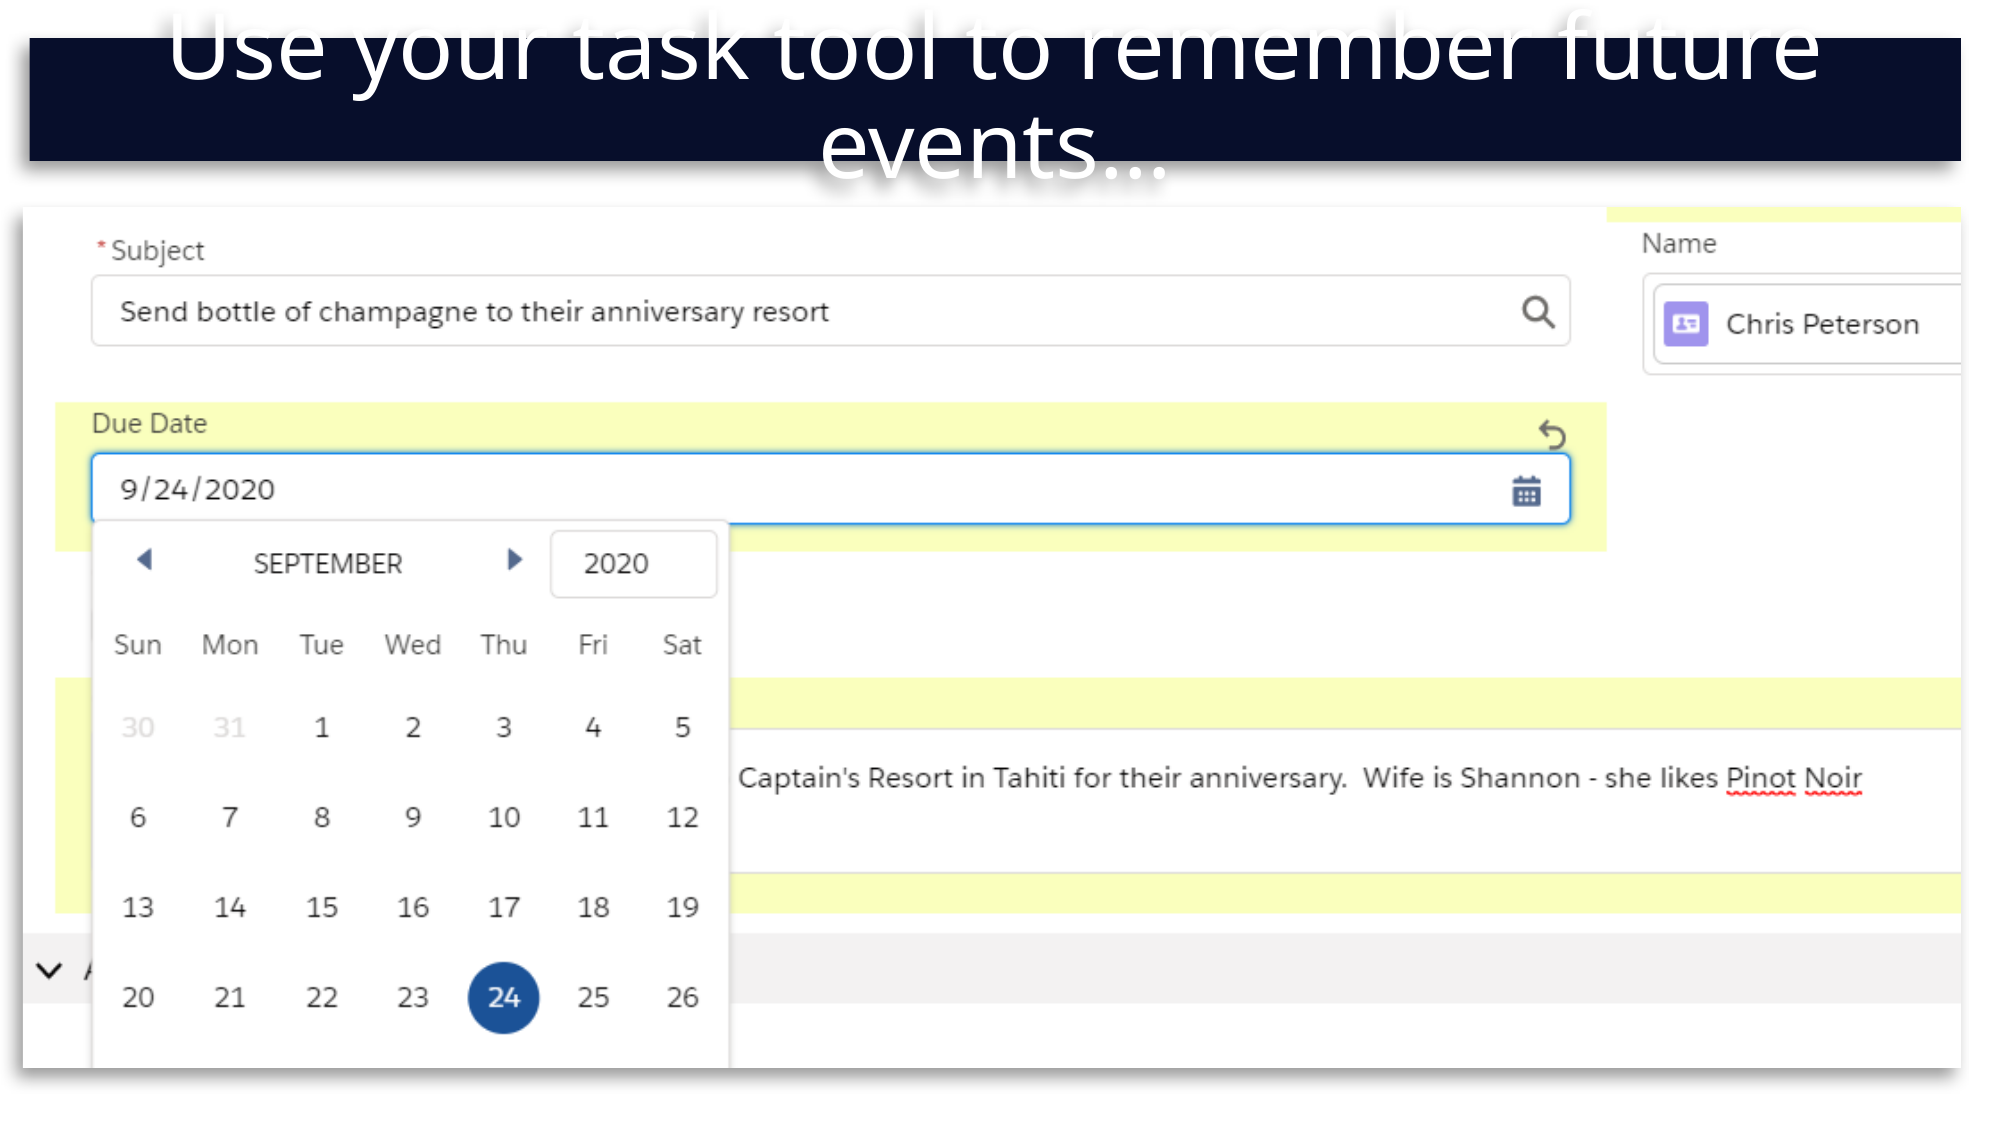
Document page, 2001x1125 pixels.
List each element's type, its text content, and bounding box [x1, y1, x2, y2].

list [22, 207, 1961, 1068]
title Use your task tool to remember future events… [29, 38, 1961, 161]
